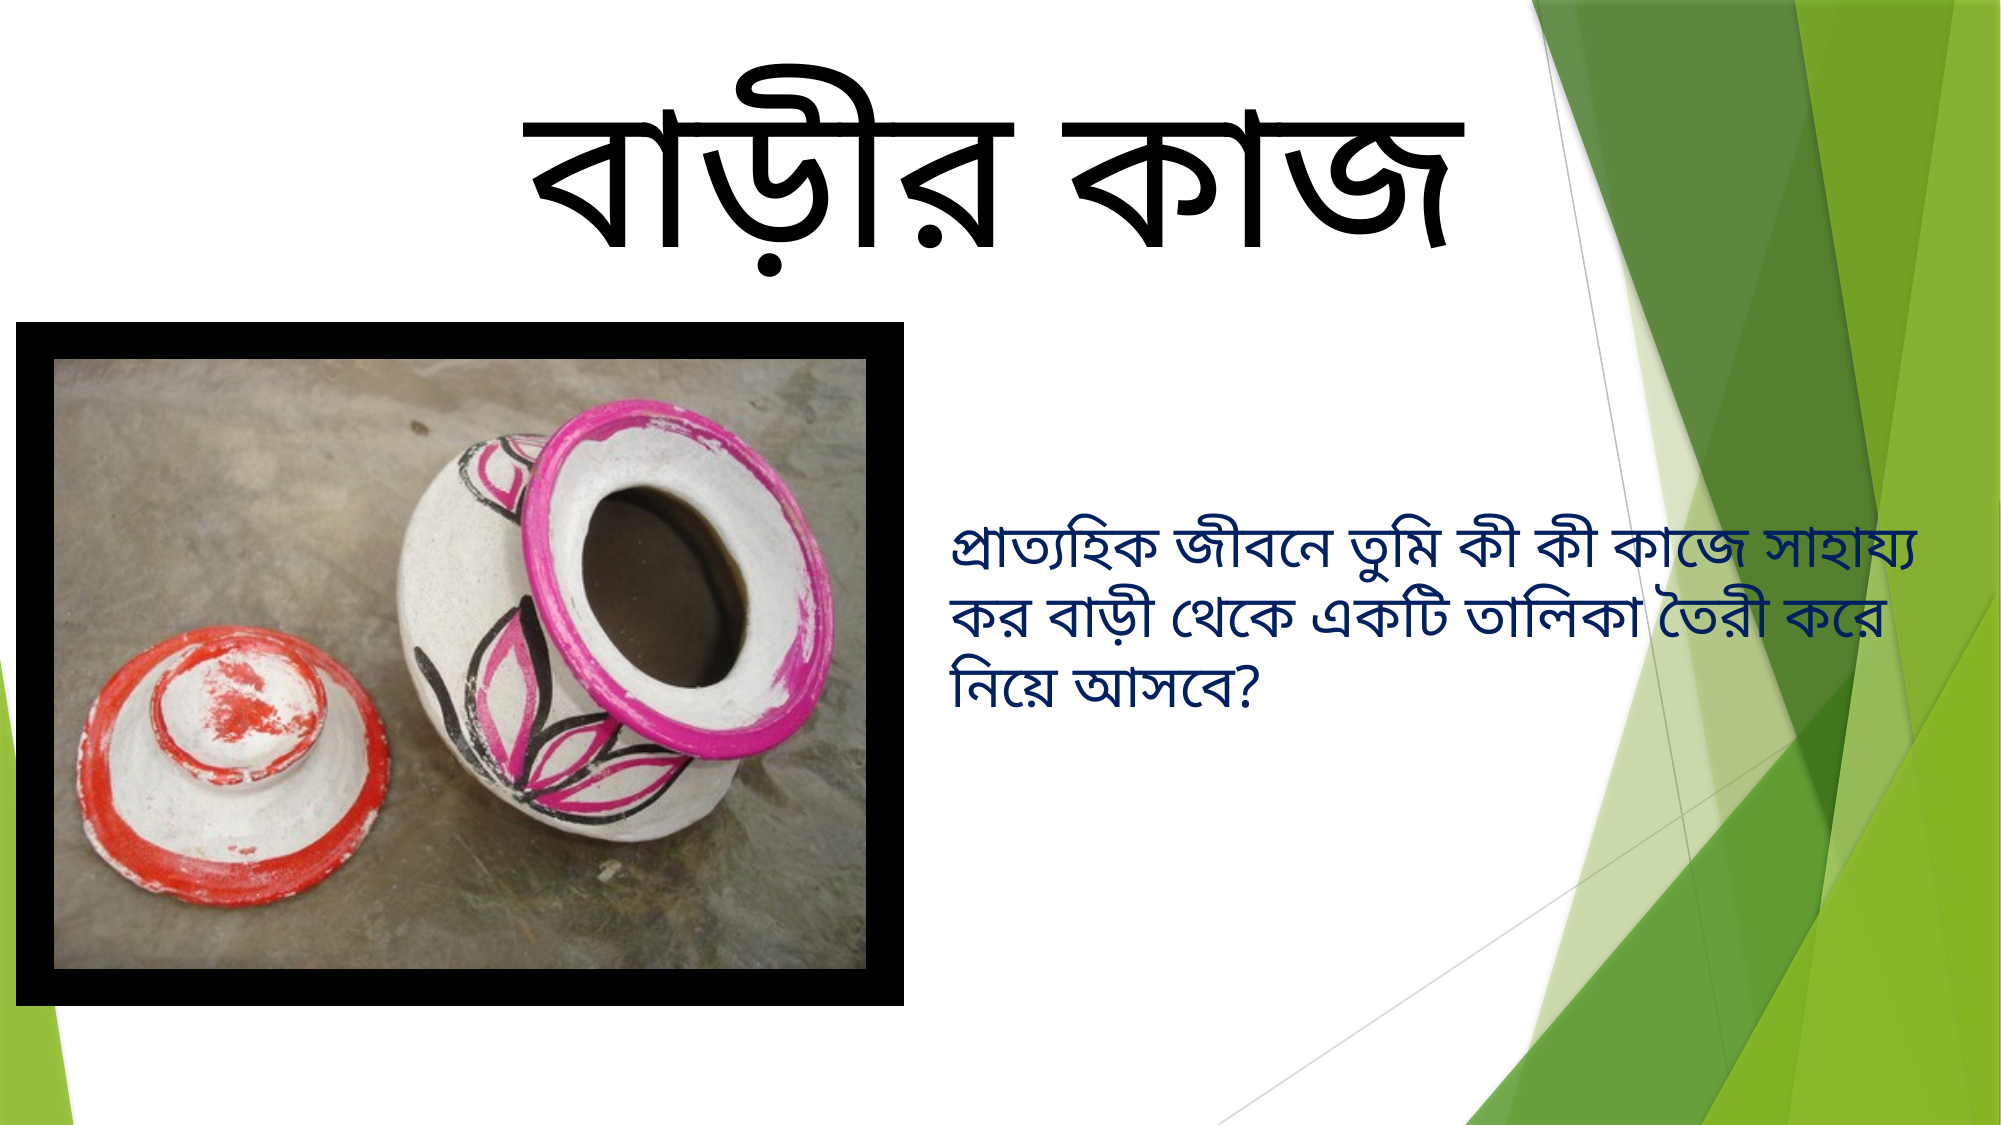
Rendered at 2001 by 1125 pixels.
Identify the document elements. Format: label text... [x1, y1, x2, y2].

text_box প্রাত্যহিক জীবনে তুমি কী কী কাজে সাহায্য কর বাড়ী থেকে একটি তালিকা তৈরী করে নিয়ে আসবে? [935, 501, 1946, 727]
picture [53, 358, 867, 970]
text_box বাড়ীর কাজ [510, 40, 1642, 295]
